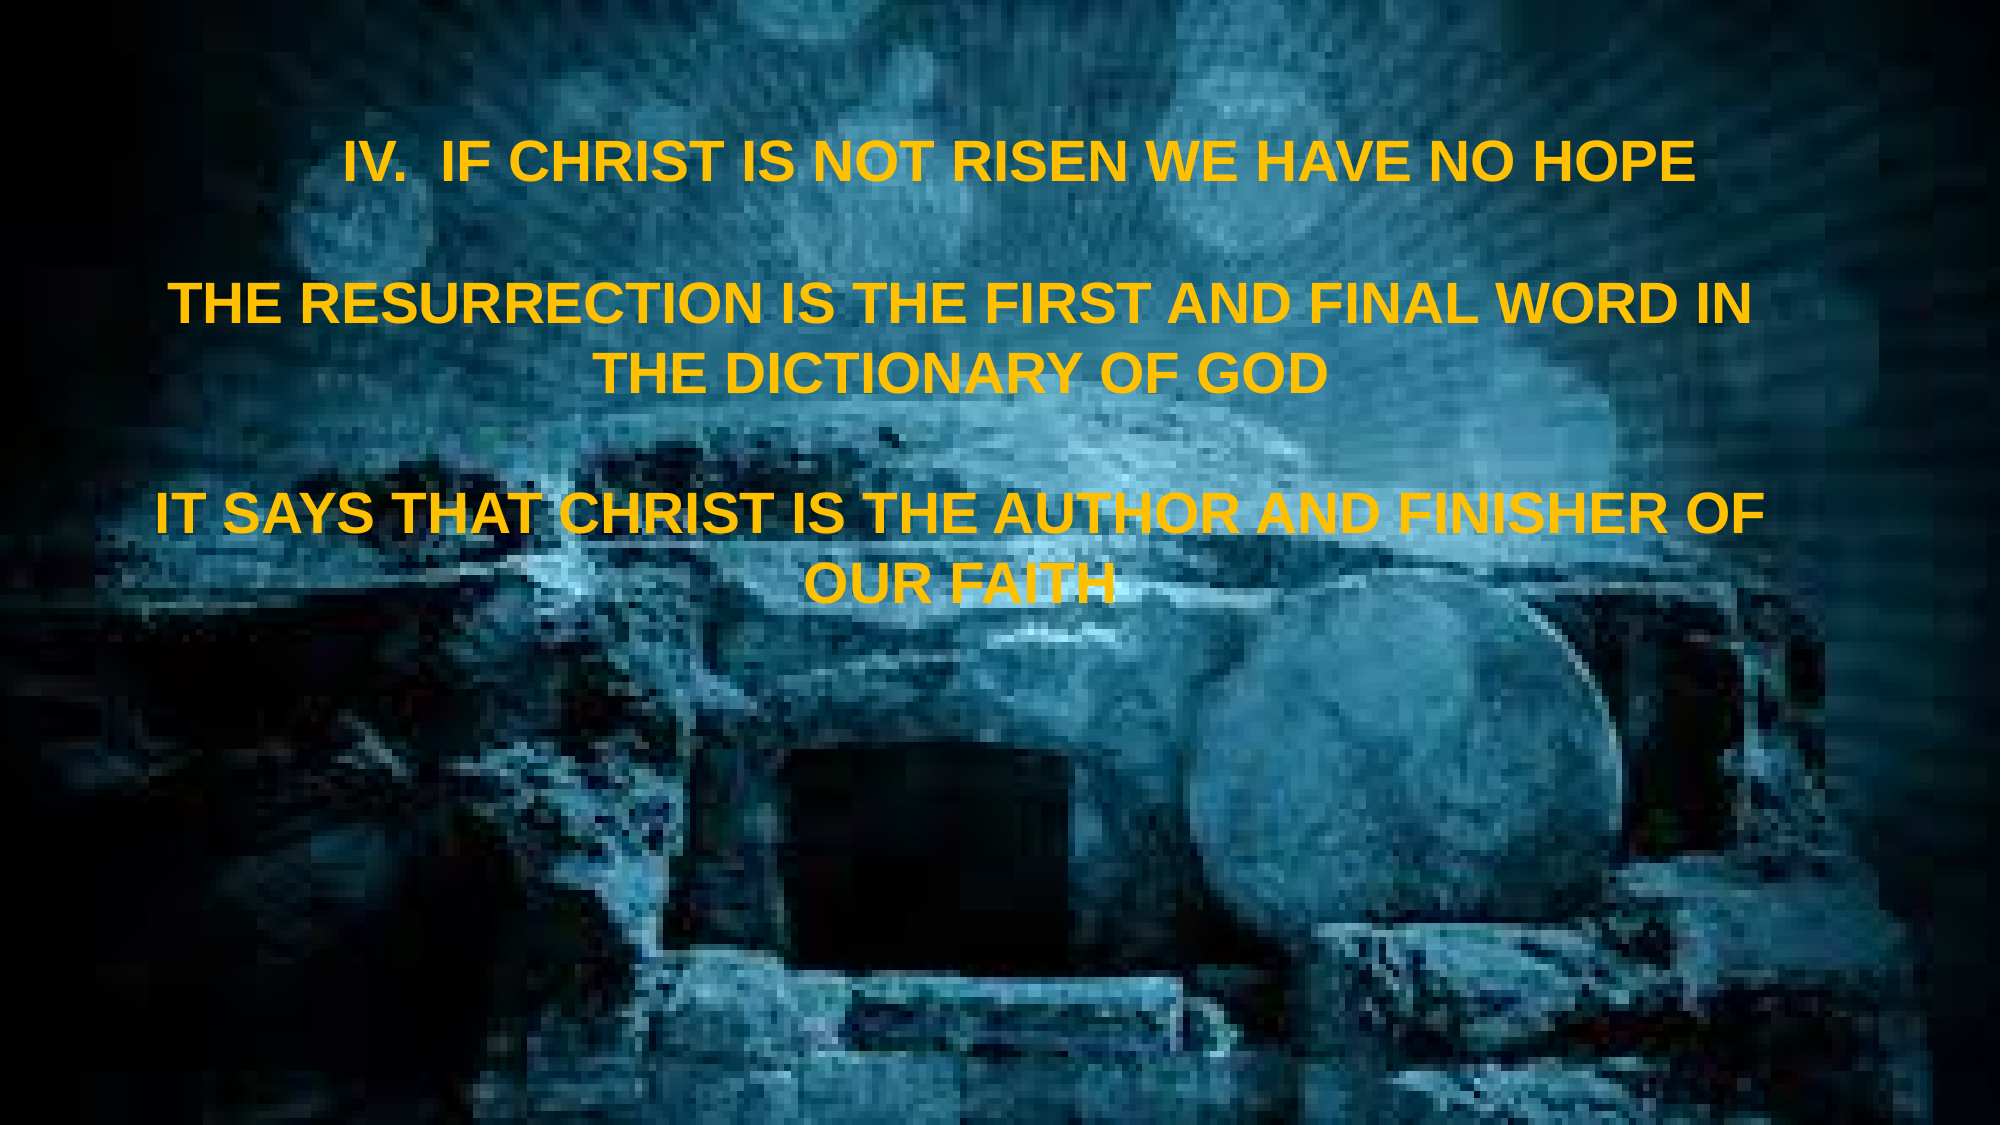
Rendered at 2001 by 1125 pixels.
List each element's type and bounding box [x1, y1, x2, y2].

list [0, 0, 2000, 1125]
